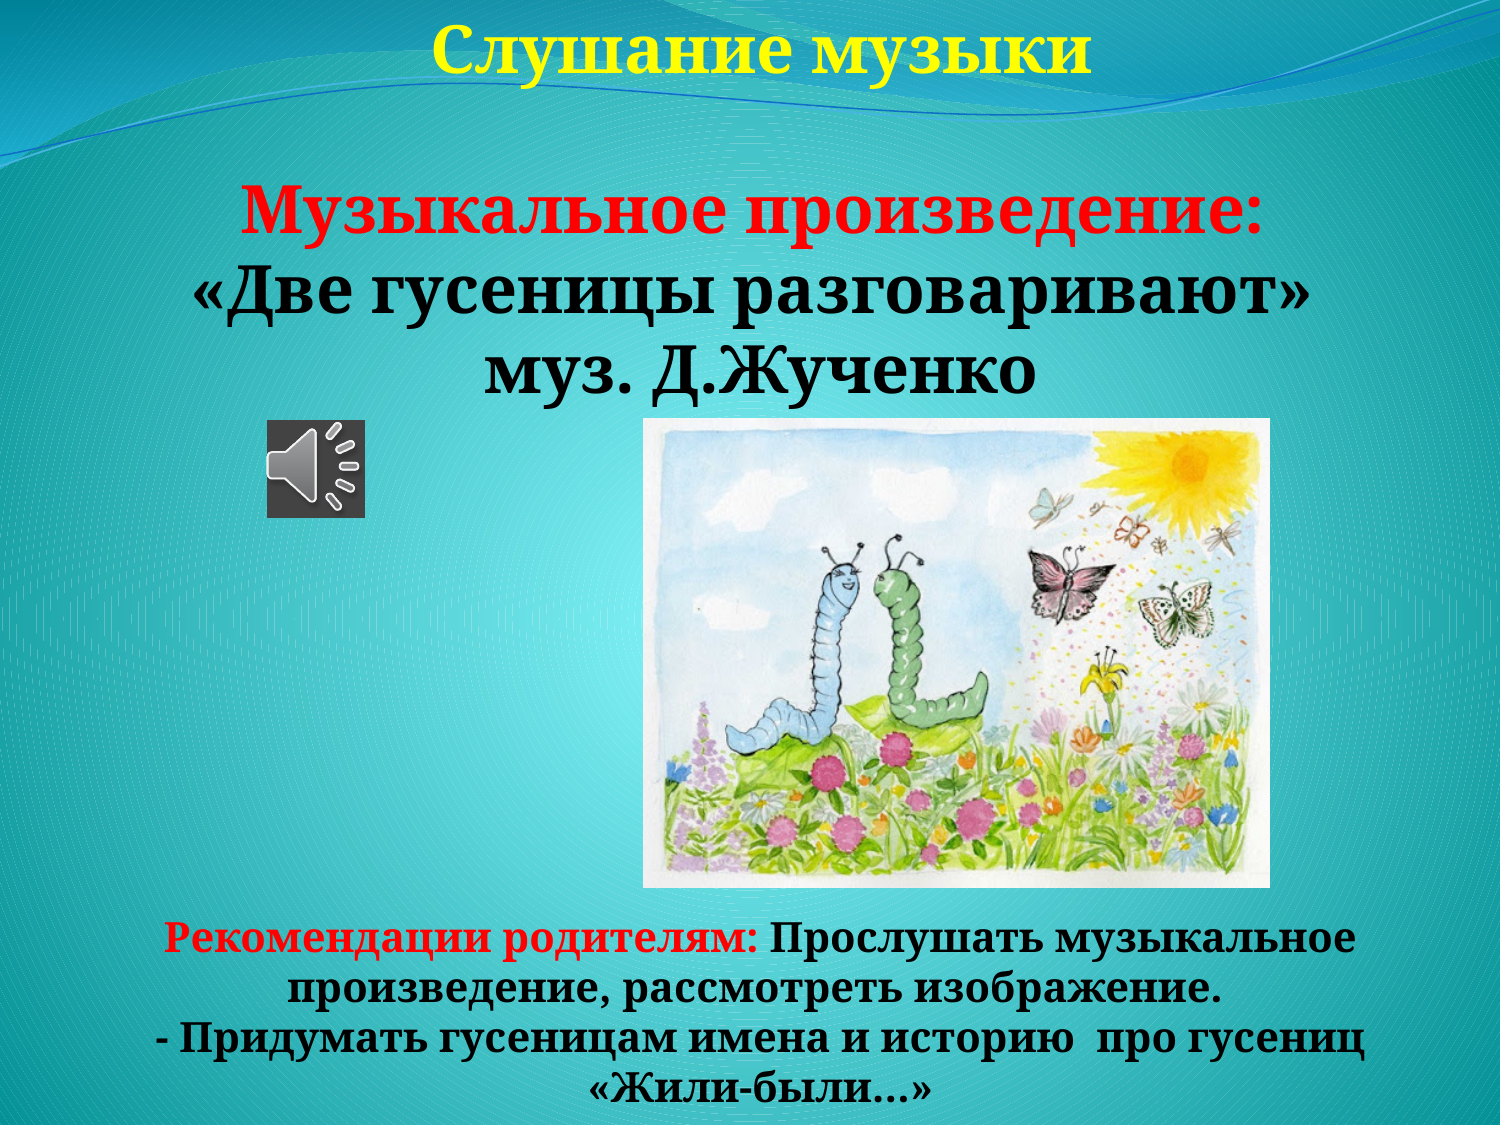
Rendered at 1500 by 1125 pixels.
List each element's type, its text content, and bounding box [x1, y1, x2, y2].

picture [643, 418, 1270, 888]
text_box Рекомендации родителям: Прослушать музыкальное произведение, рассмотреть изображение. - Придумать гусеницам имена и историю про гусениц «Жили-были…» [55, 903, 1466, 1119]
text_box Слушание музыки Музыкальное произведение: «Две гусеницы разговаривают» муз. Д.Жученко [55, 0, 1468, 415]
picture [265, 418, 366, 520]
